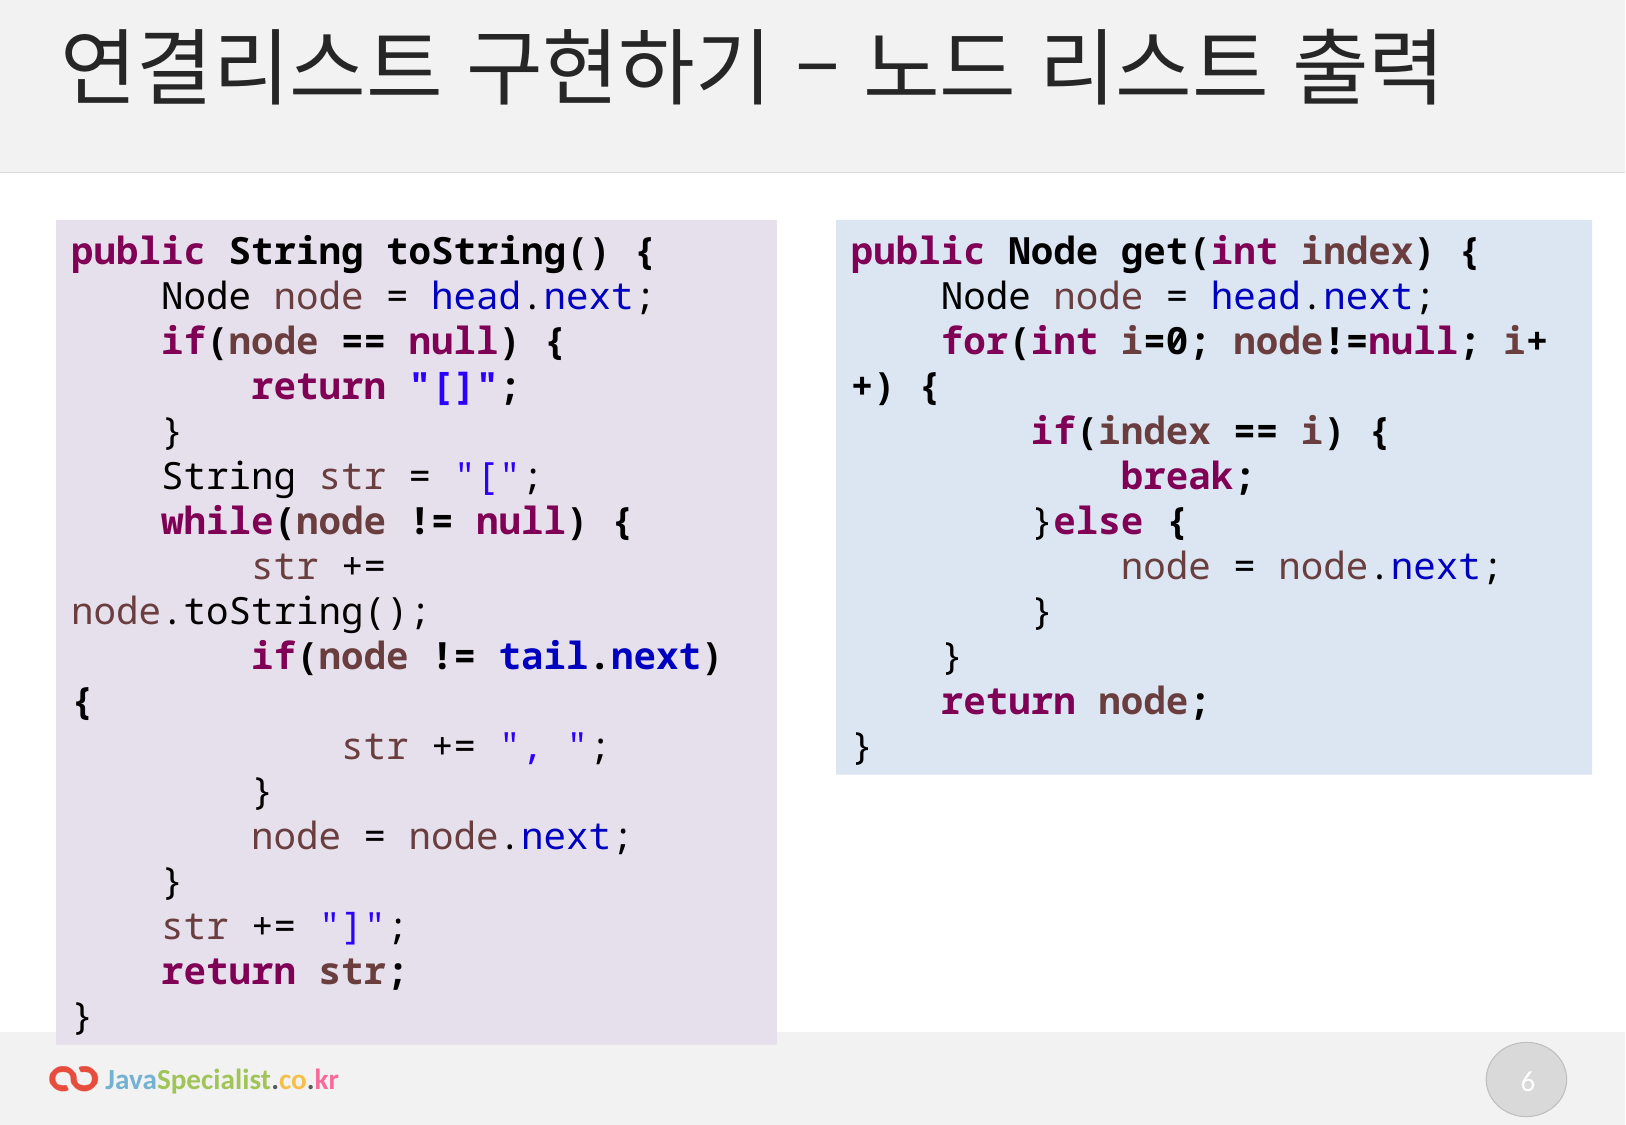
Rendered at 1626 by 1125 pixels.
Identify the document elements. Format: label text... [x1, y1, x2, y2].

picture [42, 1049, 106, 1108]
title 연결리스트 구현하기 – 노드 리스트 출력 [60, 19, 1568, 111]
text_box public Node get(int index) { Node node = head.next; for(int i=0; node!=null; i++) { if(index == i) { break; }else { node = node.next; } } return node; } [836, 219, 1593, 775]
text_box public String toString() { Node node = head.next; if(node == null) { return "[]"; } String str = "["; while(node != null) { str += node.toString(); if(node != tail.next) { str += ", "; } node = node.next; } str += "]"; return str; } [56, 219, 777, 1045]
